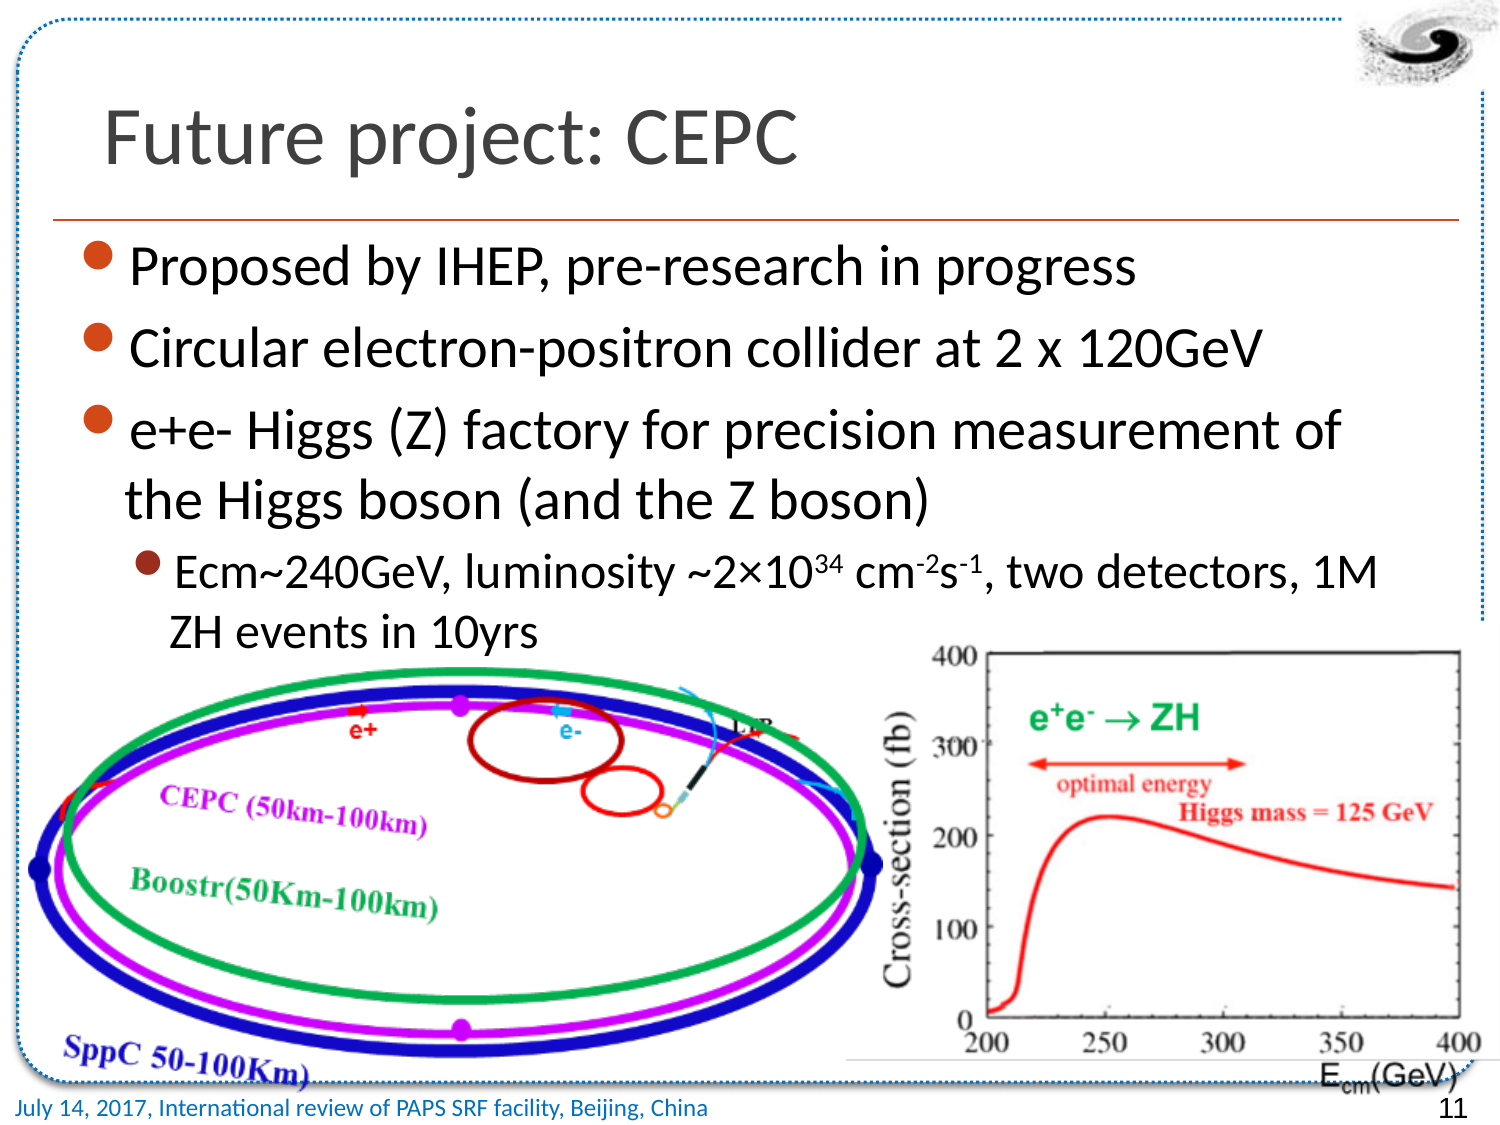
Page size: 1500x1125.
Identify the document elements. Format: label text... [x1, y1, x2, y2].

picture [28, 621, 1500, 1118]
list Proposed by IHEP, pre-research in progress Circular electron-positron collider at 2 x 120GeV e+e- Higgs (Z) factory for precision measurement of the Higgs boson (and the Z boson) Ecm~240GeV, luminosity ~2×1034 cm-2s-1, two detectors, 1M ZH events in 10yrs [64, 219, 1425, 665]
title Future project: CEPC [88, 45, 1425, 197]
picture [1343, 0, 1500, 89]
